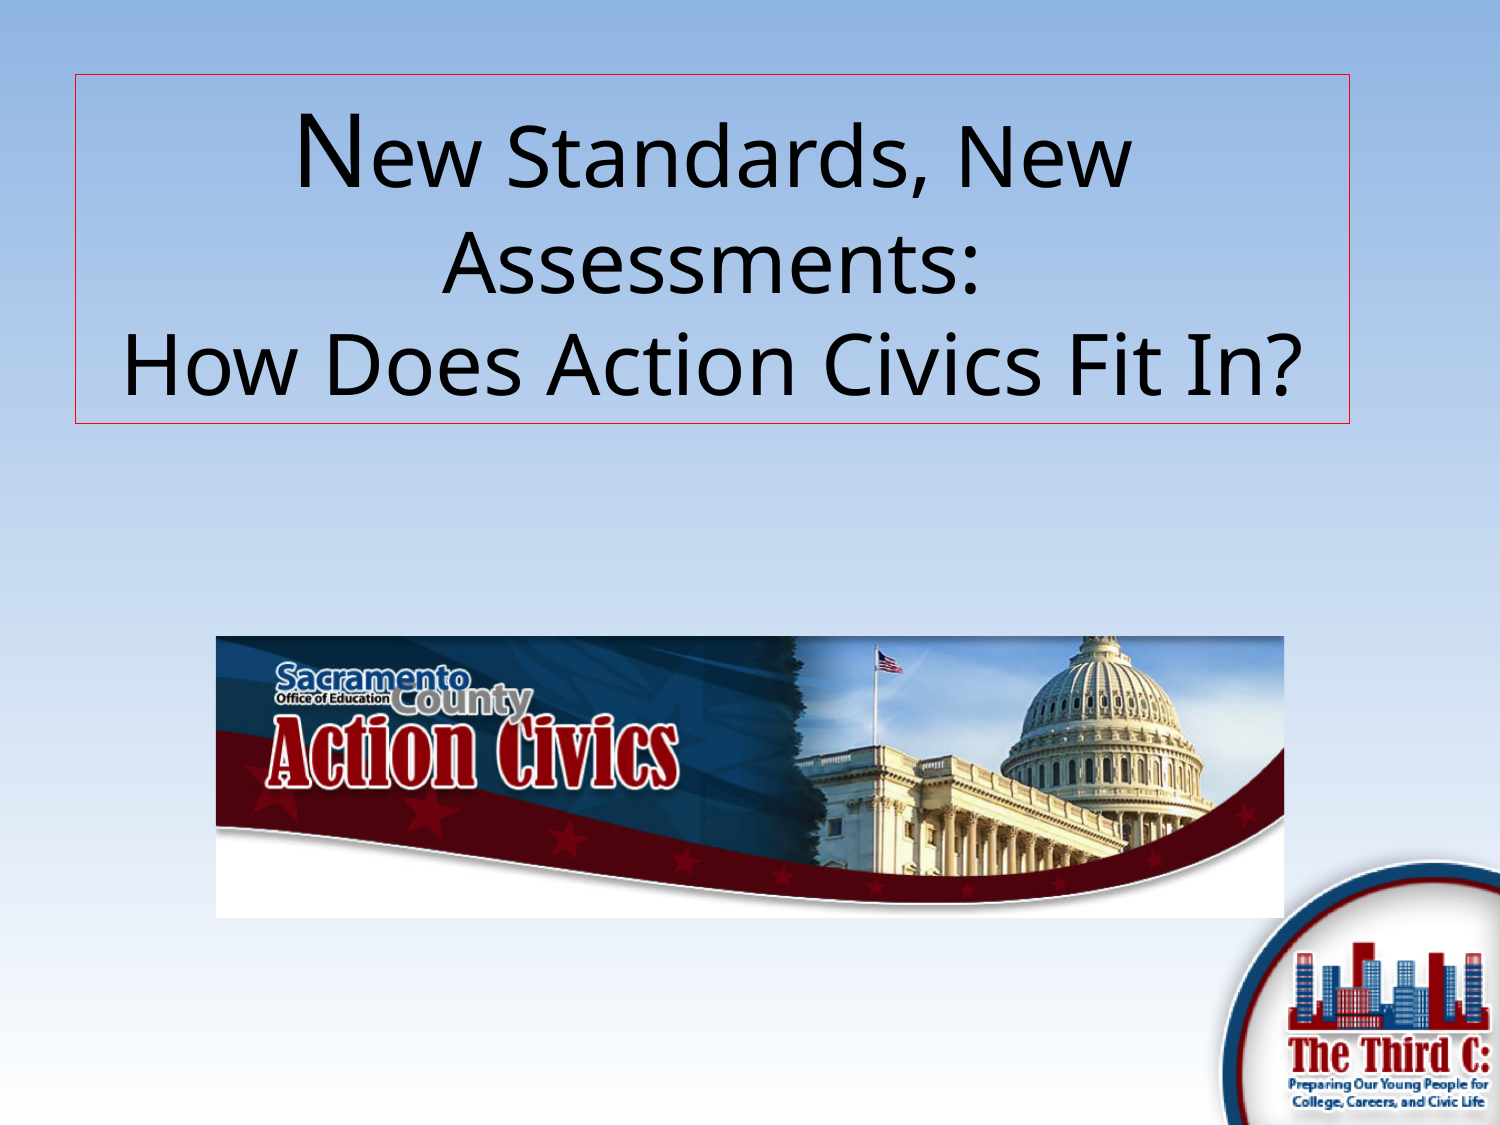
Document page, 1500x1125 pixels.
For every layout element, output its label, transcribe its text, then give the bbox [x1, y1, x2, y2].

picture [215, 636, 1500, 1125]
title New Standards, New Assessments: How Does Action Civics Fit In? [75, 74, 1350, 424]
